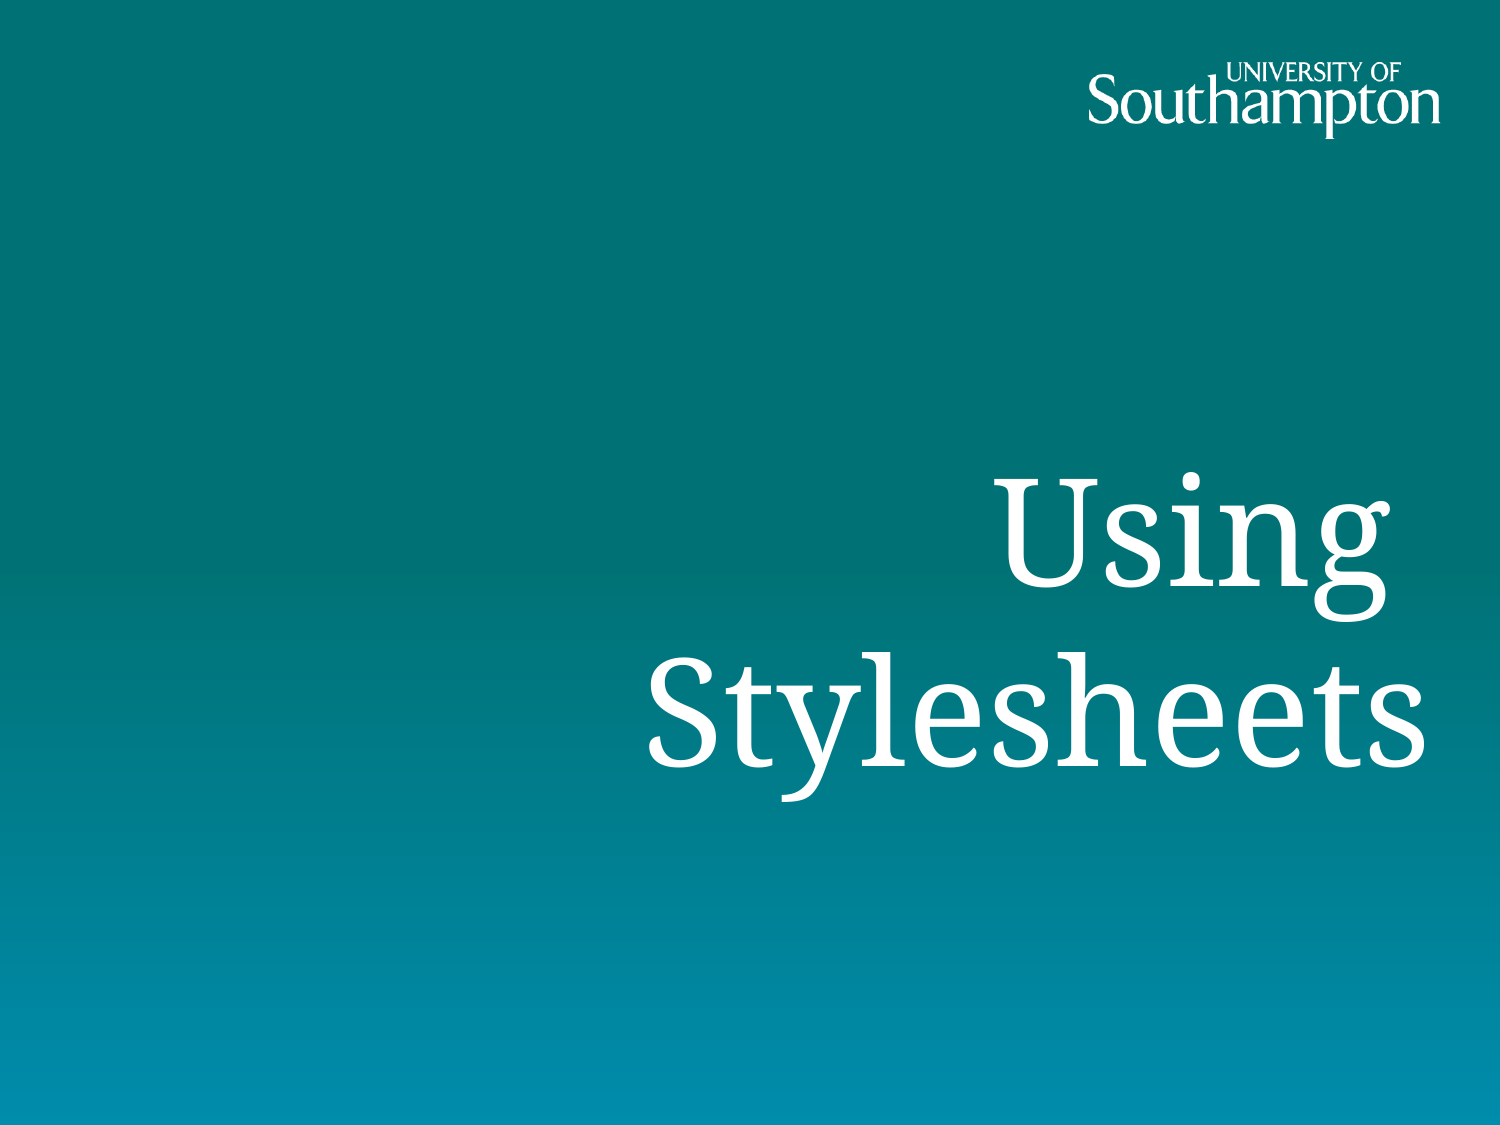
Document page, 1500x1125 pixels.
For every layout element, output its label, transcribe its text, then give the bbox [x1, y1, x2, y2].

picture [1089, 62, 1441, 139]
title Using Stylesheets [52, 278, 1448, 954]
